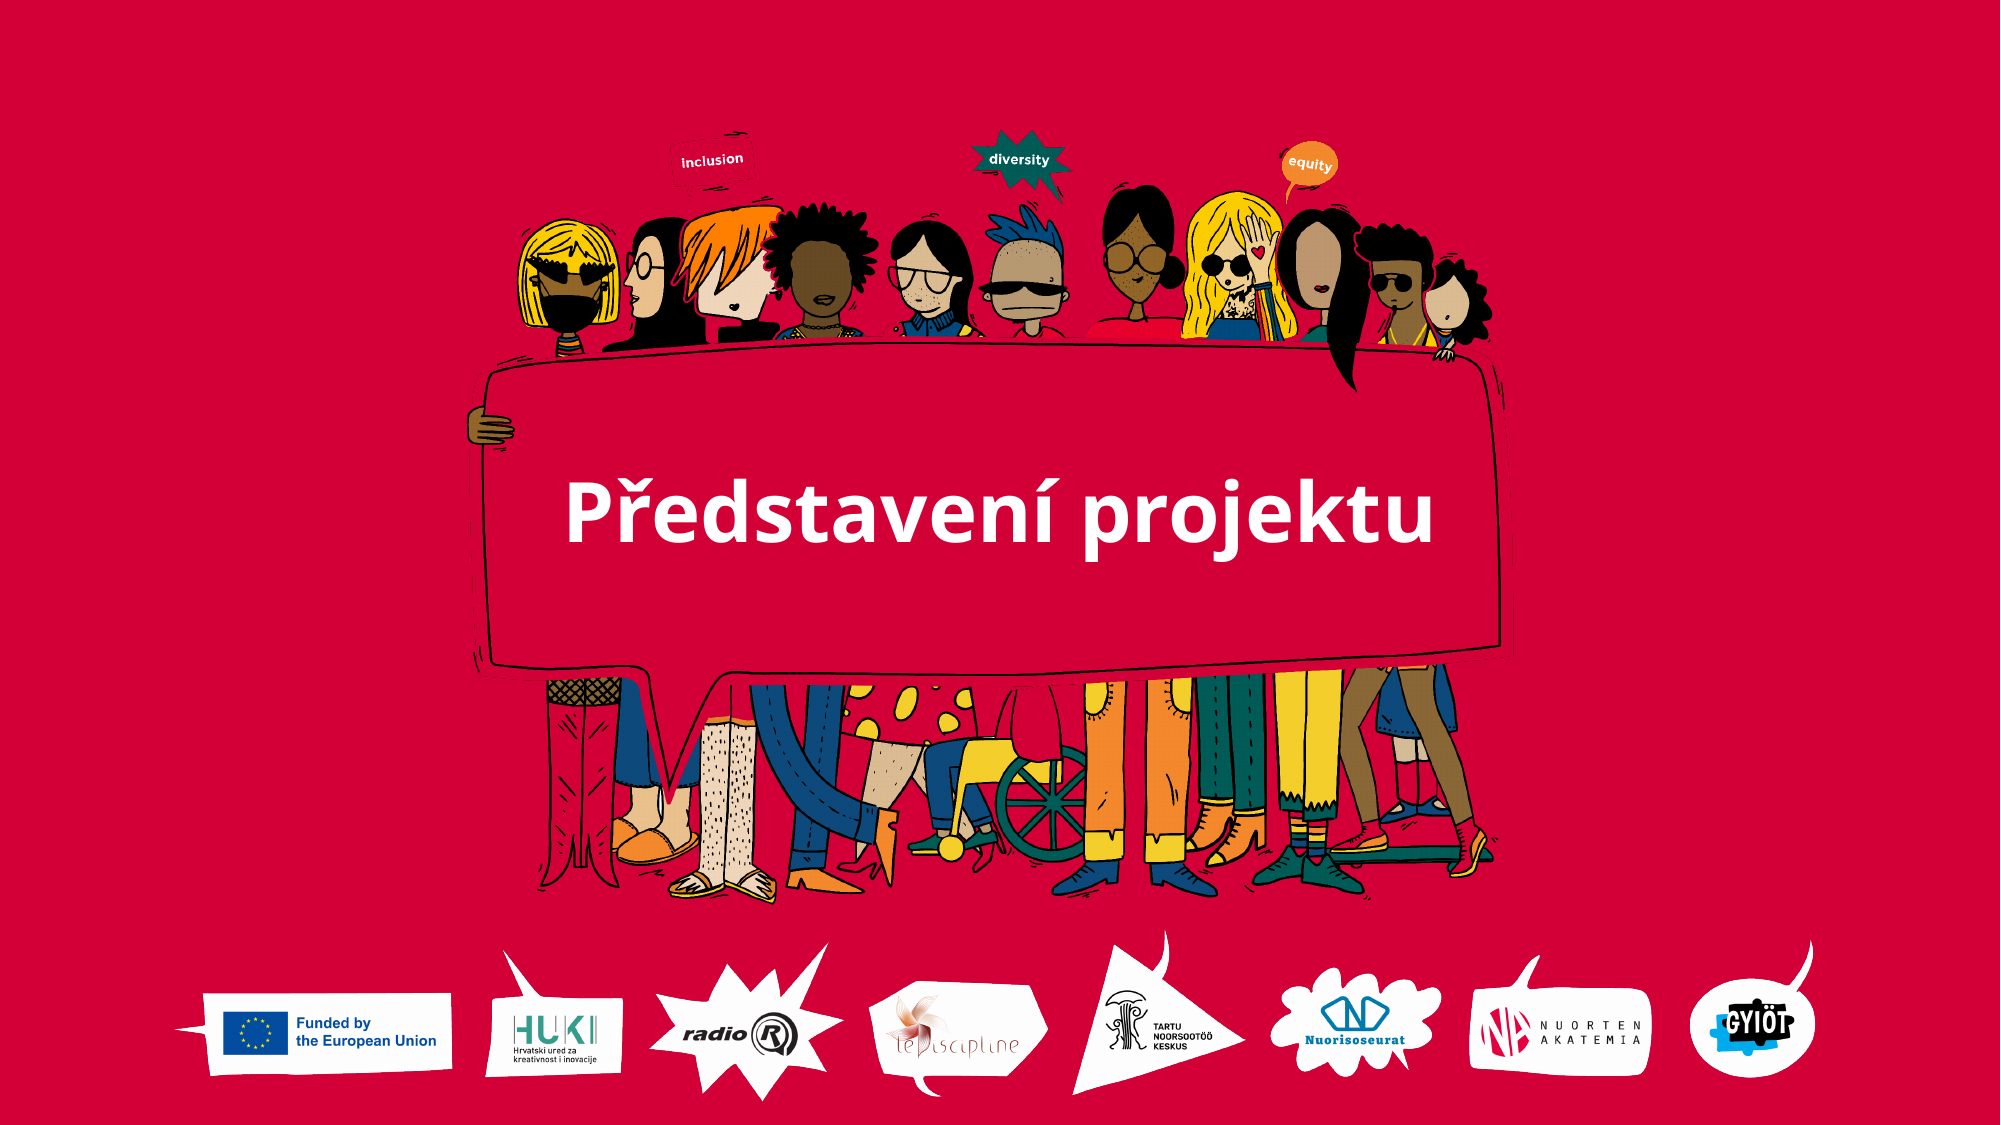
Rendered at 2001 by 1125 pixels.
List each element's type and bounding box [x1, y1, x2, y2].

picture [158, 0, 1863, 1125]
